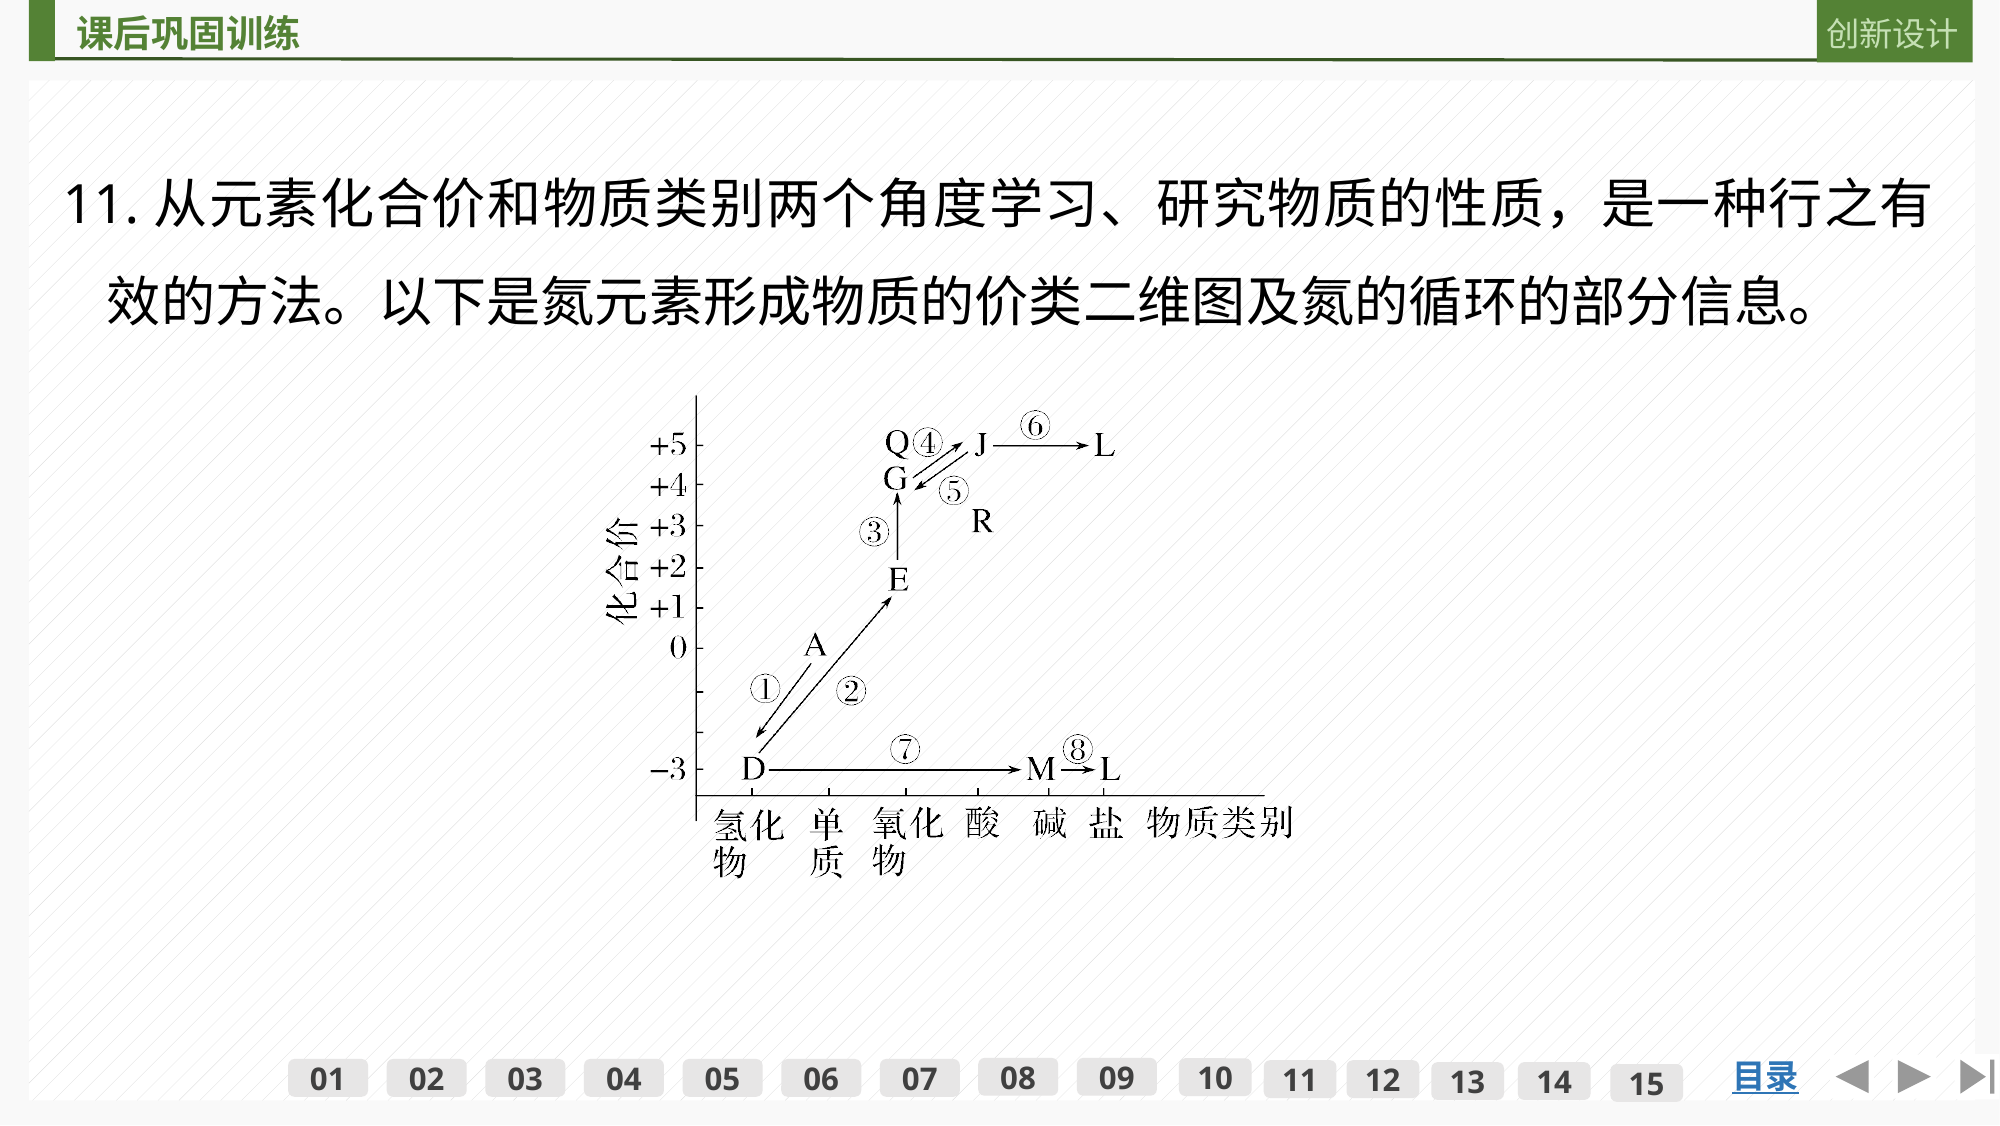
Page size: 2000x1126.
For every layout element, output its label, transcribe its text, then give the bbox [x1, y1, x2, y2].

picture [595, 385, 1308, 888]
text_box 11.从元素化合价和物质类别两个角度学习、研究物质的性质，是一种行之有效的方法。以下是氮元素形成物质的价类二维图及氮的循环的部分信息。 [42, 126, 1955, 342]
